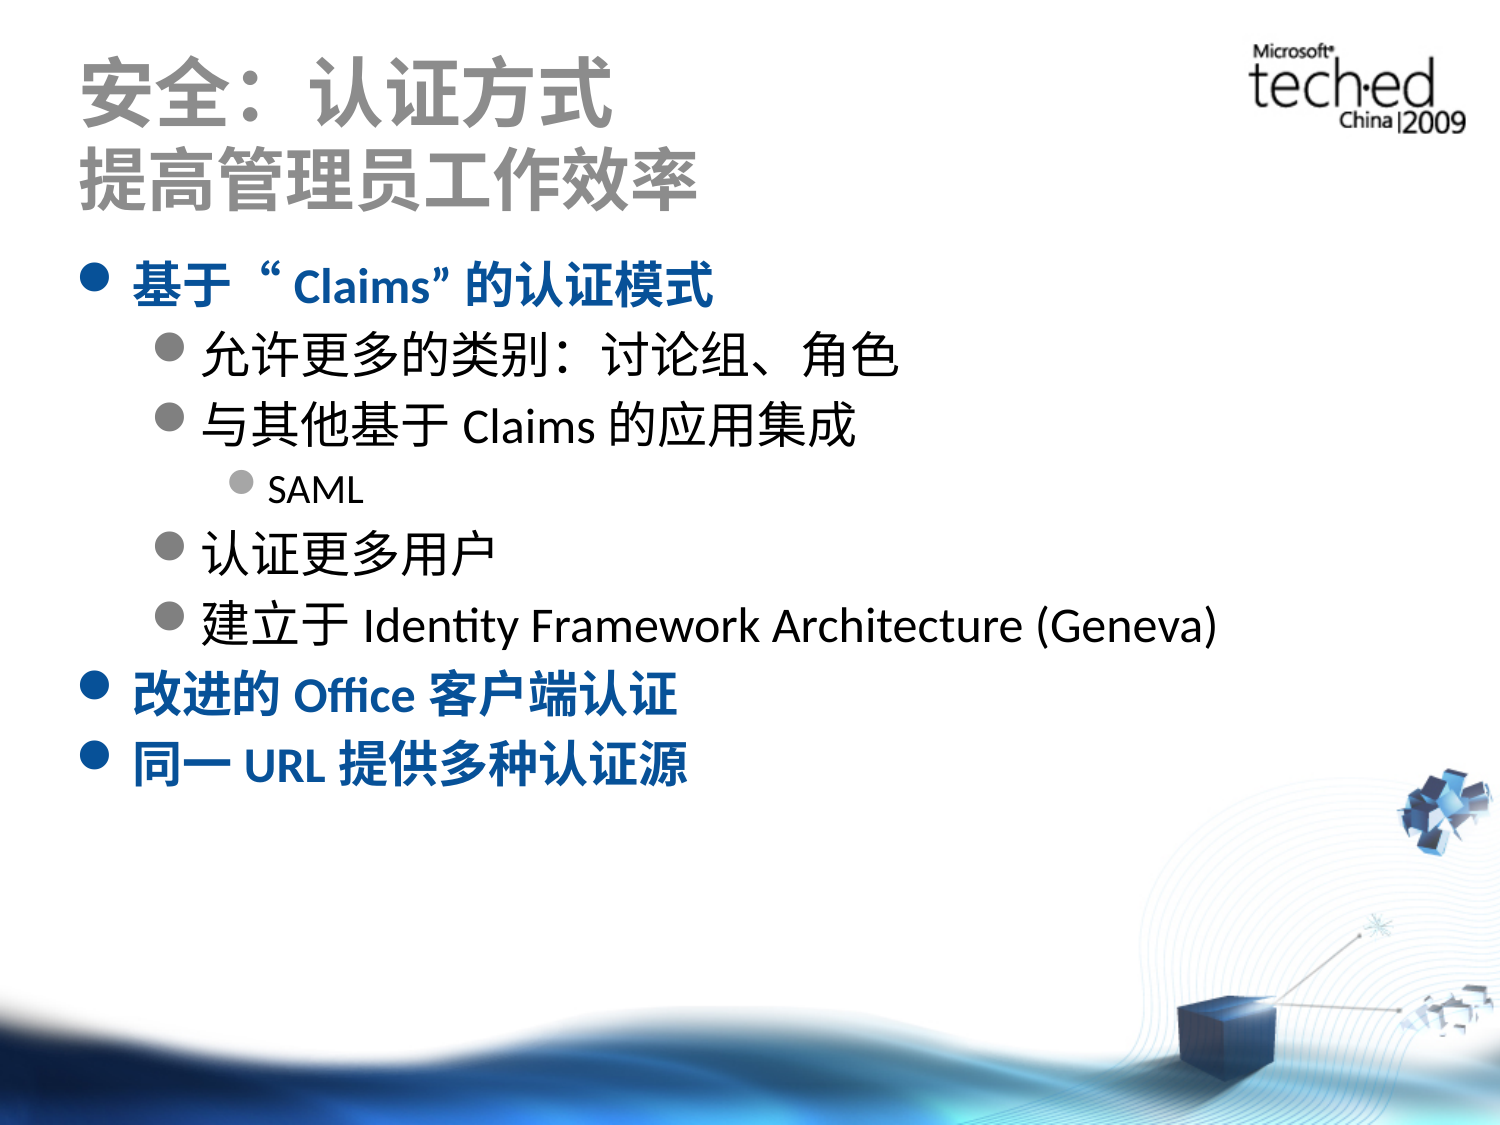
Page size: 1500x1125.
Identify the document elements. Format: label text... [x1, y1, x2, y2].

picture [0, 0, 1500, 1125]
list 基于“Claims”的认证模式 允许更多的类别：讨论组、角色 与其他基于Claims的应用集成 SAML 认证更多用户 建立于Identity Framework Architecture (Geneva) 改进的Office客户端认证 同一URL提供多种认证源 [61, 246, 1436, 939]
title 安全：认证方式 提高管理员工作效率 [63, 37, 1438, 229]
